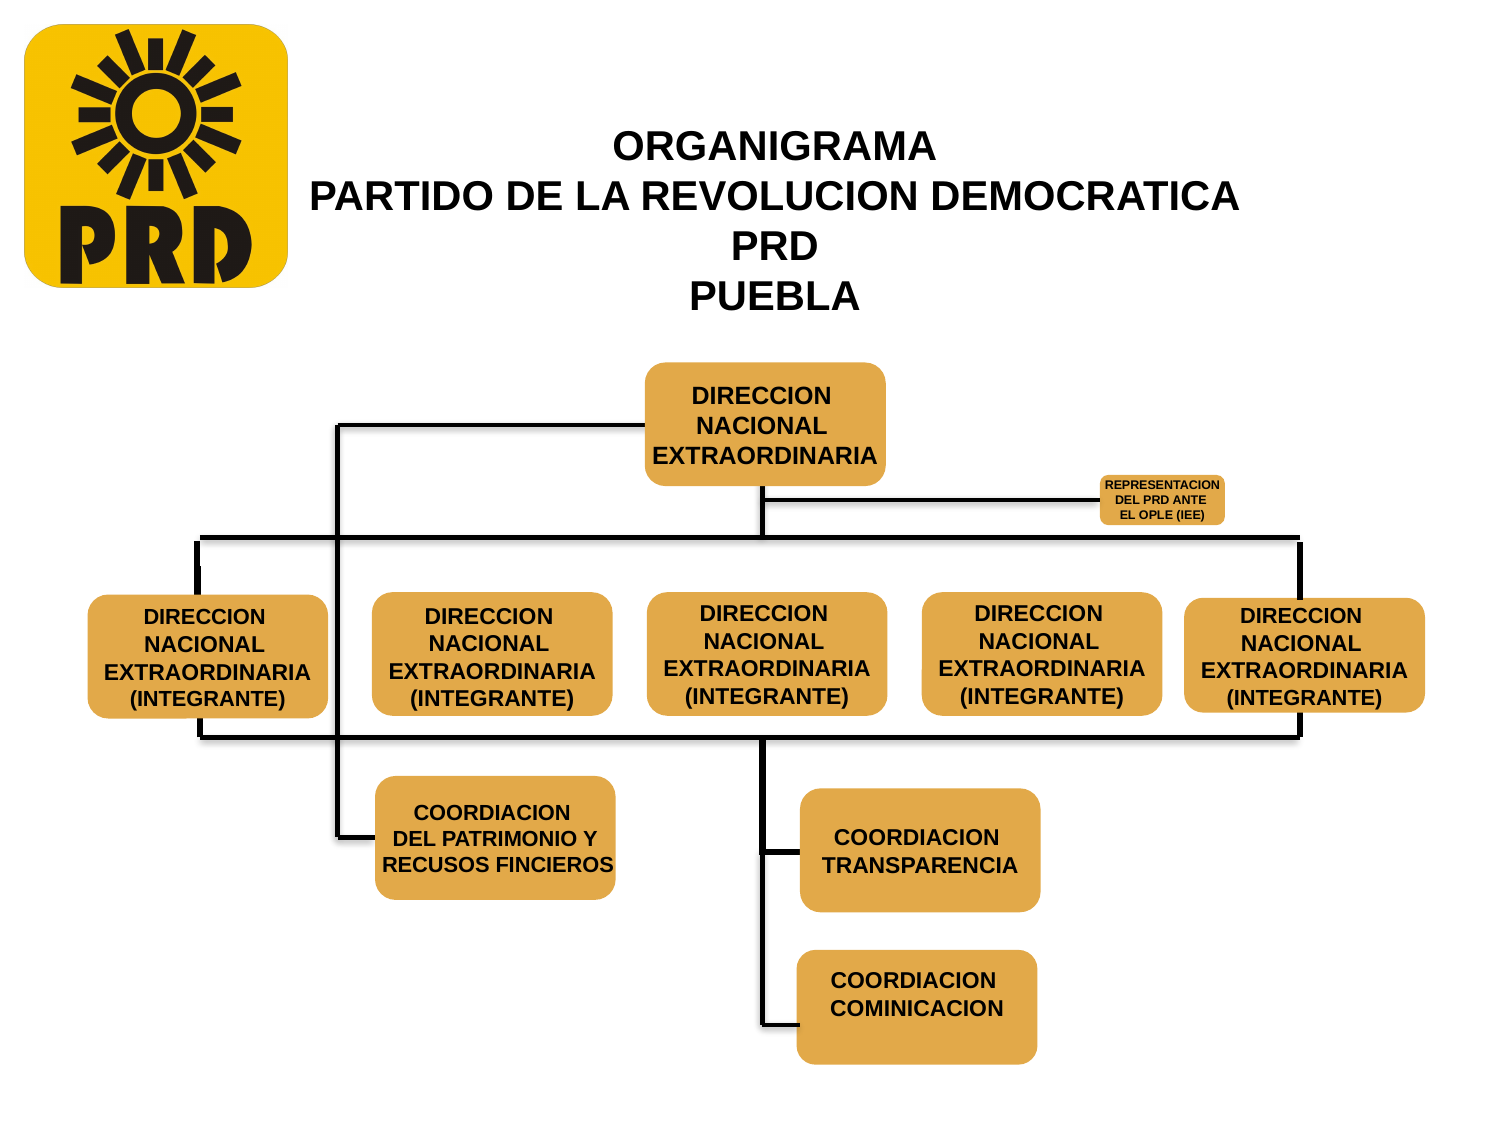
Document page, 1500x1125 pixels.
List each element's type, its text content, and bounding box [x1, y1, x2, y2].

picture [24, 24, 288, 288]
title ORGANIGRAMA PARTIDO DE LA REVOLUCION DEMOCRATICA PRD PUEBLA [99, 125, 1450, 313]
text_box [87, 362, 1426, 1070]
